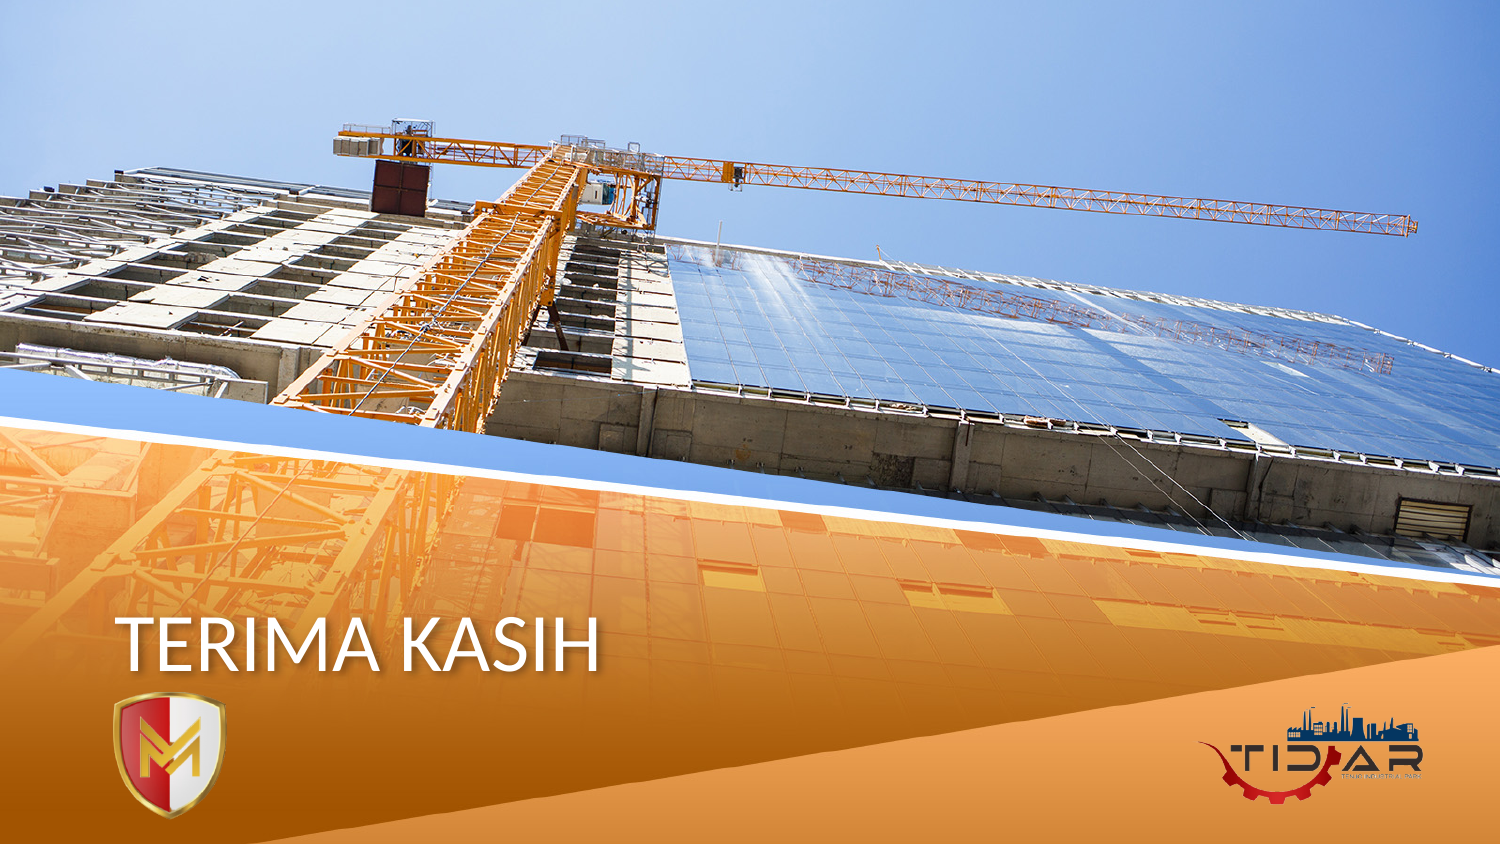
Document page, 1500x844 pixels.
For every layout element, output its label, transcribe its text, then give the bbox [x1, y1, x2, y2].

title TERIMA KASIH [99, 535, 1312, 741]
picture [0, 0, 1500, 844]
